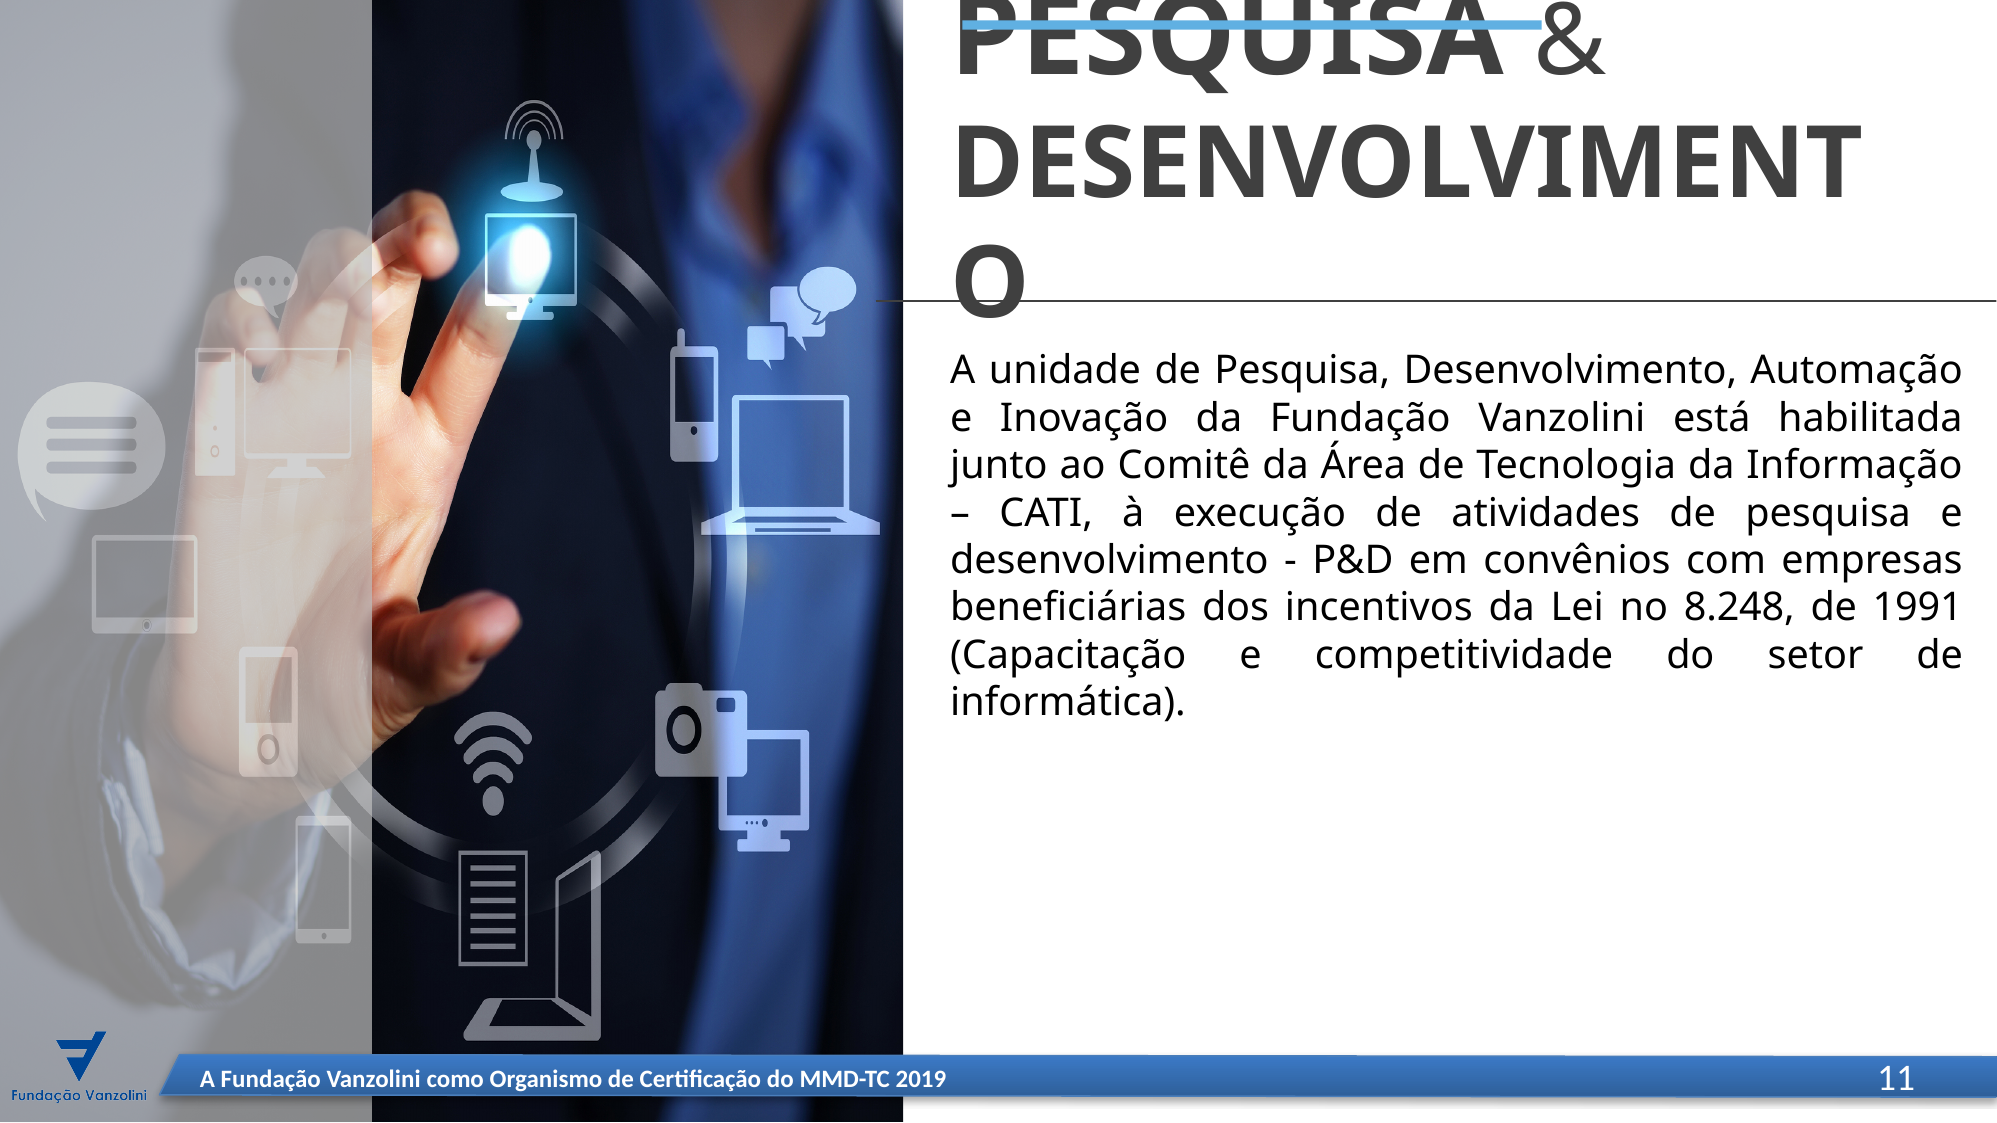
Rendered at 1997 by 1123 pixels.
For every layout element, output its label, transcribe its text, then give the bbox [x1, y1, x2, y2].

picture [0, 0, 904, 1123]
text_box PESQUISA & DESENVOLVIMENTO [935, 0, 1955, 299]
text_box [960, 18, 1544, 32]
text_box [1790, 1055, 1862, 1098]
text_box 11 [1862, 1045, 1997, 1106]
text_box PESQUISA & DESENVOLVIMENTO [935, 308, 1955, 336]
text_box A Fundação Vanzolini como Organismo de Certificação do MMD-TC 2019 [908, 1055, 1790, 1100]
text_box A unidade de Pesquisa, Desenvolvimento, Automação e Inovação da Fundação Vanzolini está habilitada junto ao Comitê da Área de Tecnologia da Informação – CATI, à execução de atividades de pesquisa e desenvolvimento - P&D em convênios com empresas beneficiárias dos incentivos da Lei no 8.248, de 1991 (Capacitação e competitividade do setor de informática). [935, 336, 1979, 732]
